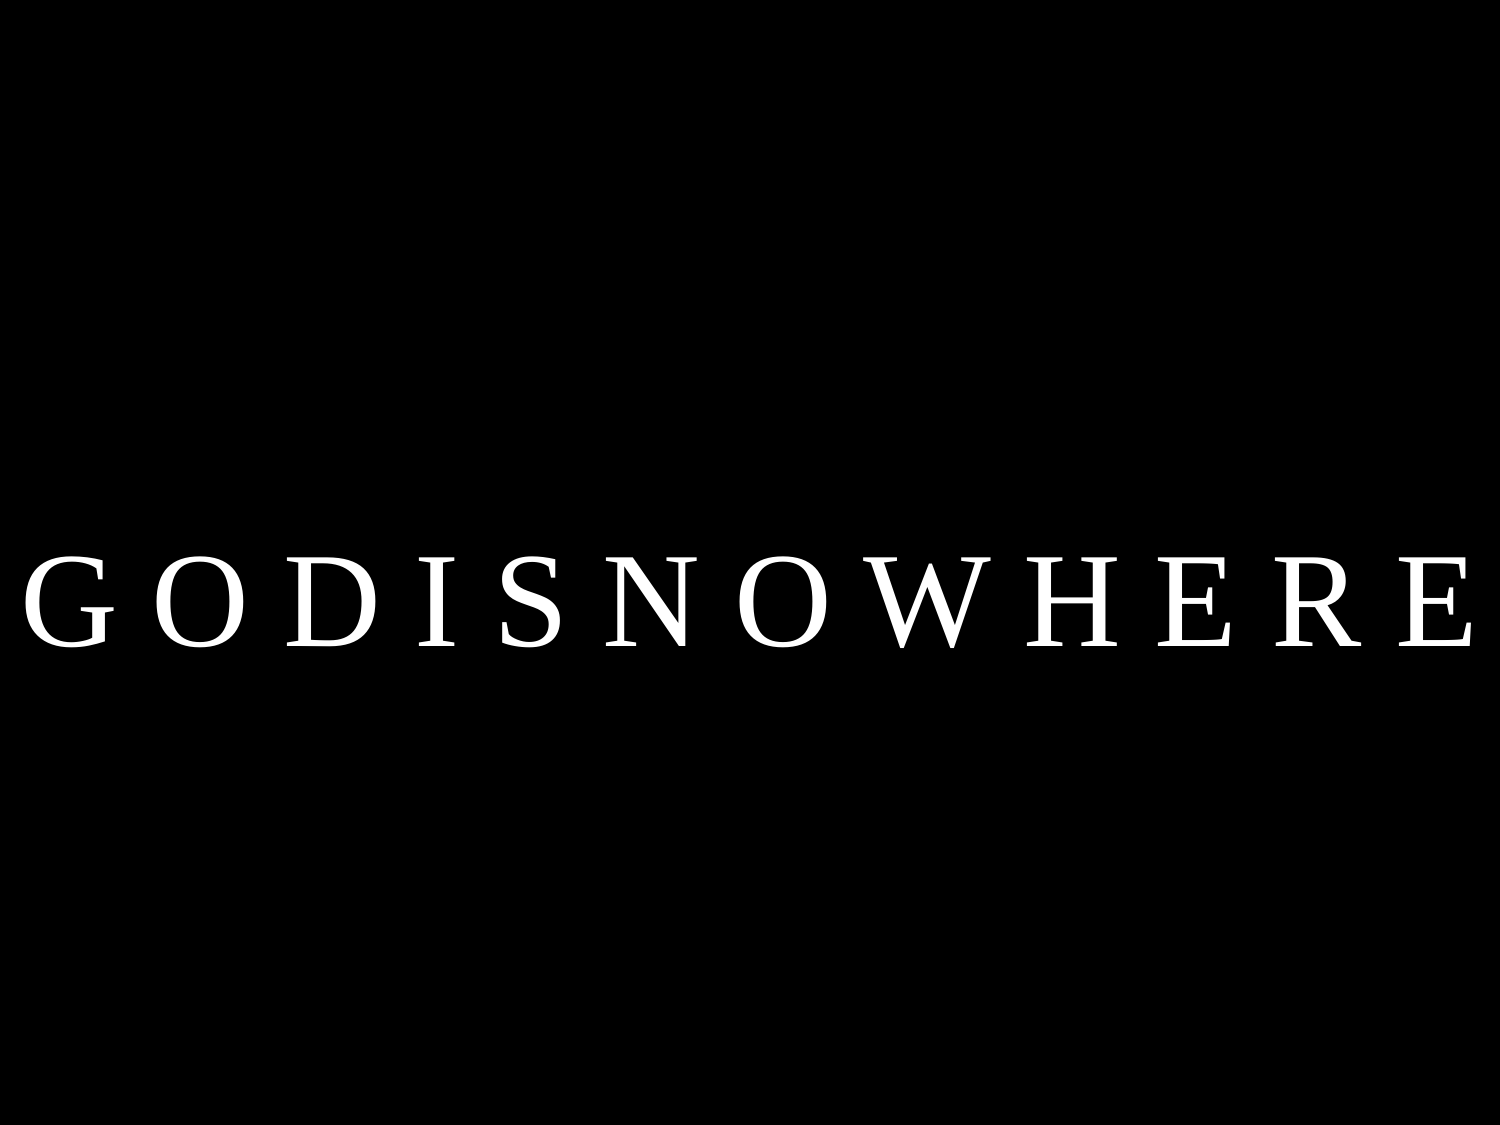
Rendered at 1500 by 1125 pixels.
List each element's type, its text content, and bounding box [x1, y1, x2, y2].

text_box G O D I S N O W H E R E [0, 503, 1500, 681]
